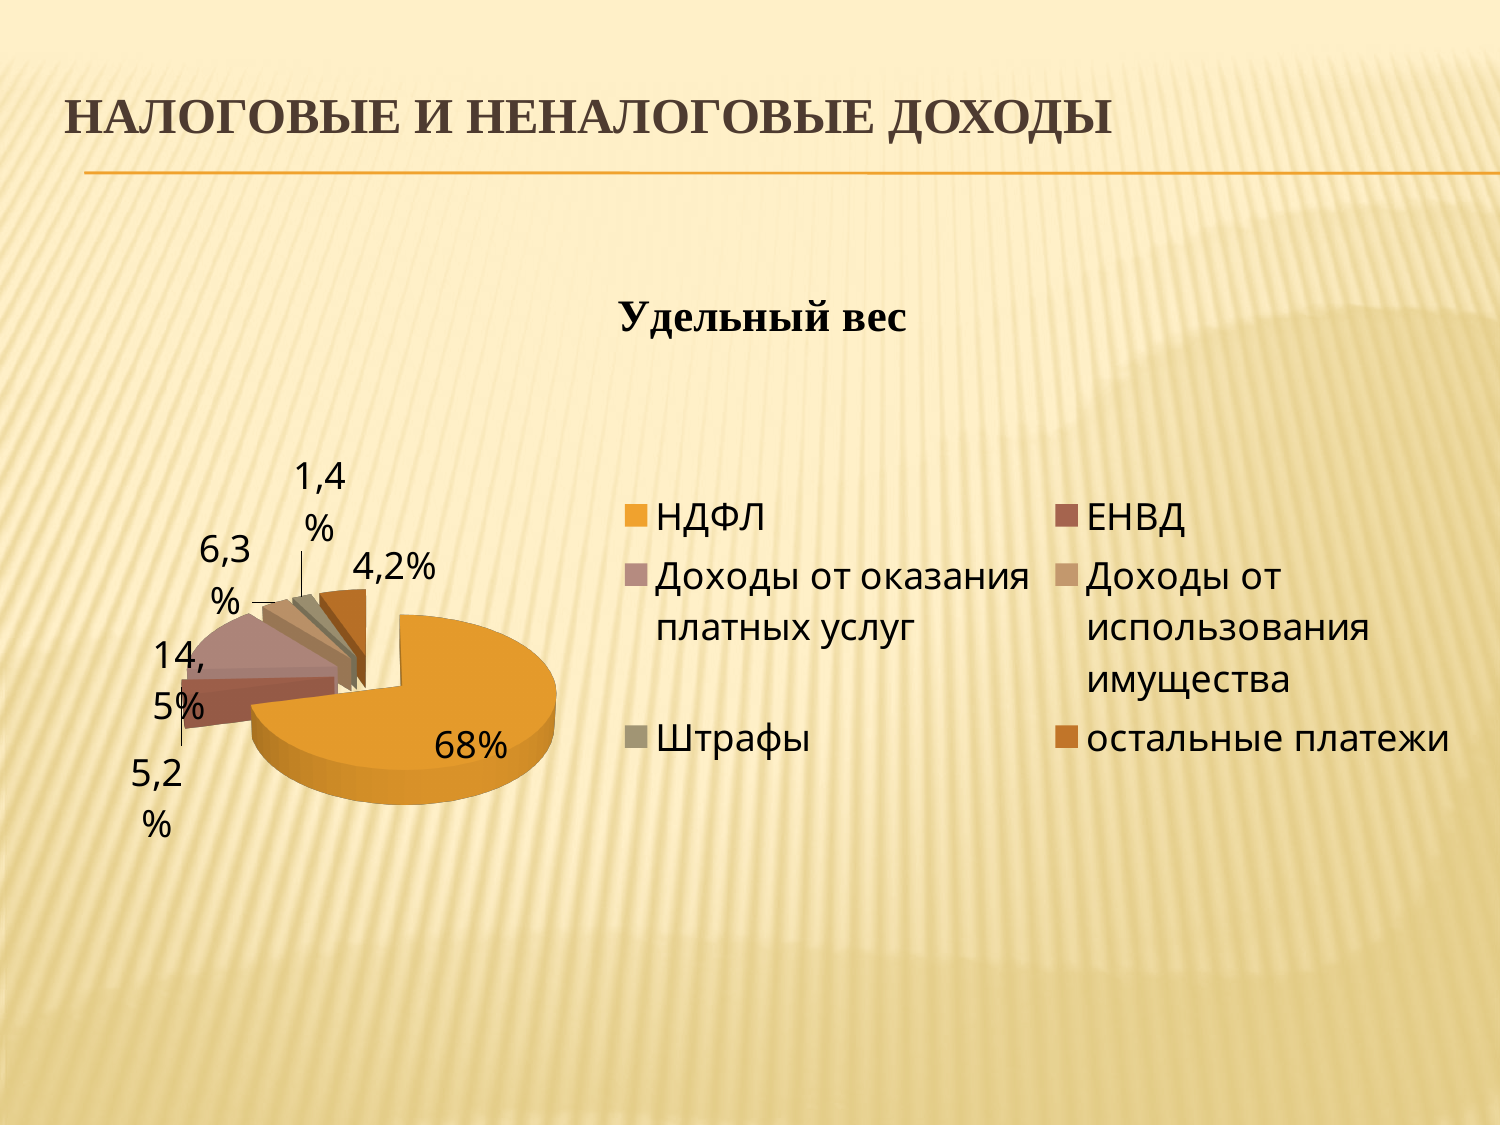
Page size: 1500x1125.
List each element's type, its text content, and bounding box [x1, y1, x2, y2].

title Налоговые и неналоговые доходы [50, 75, 1475, 213]
chart [49, 254, 1476, 998]
